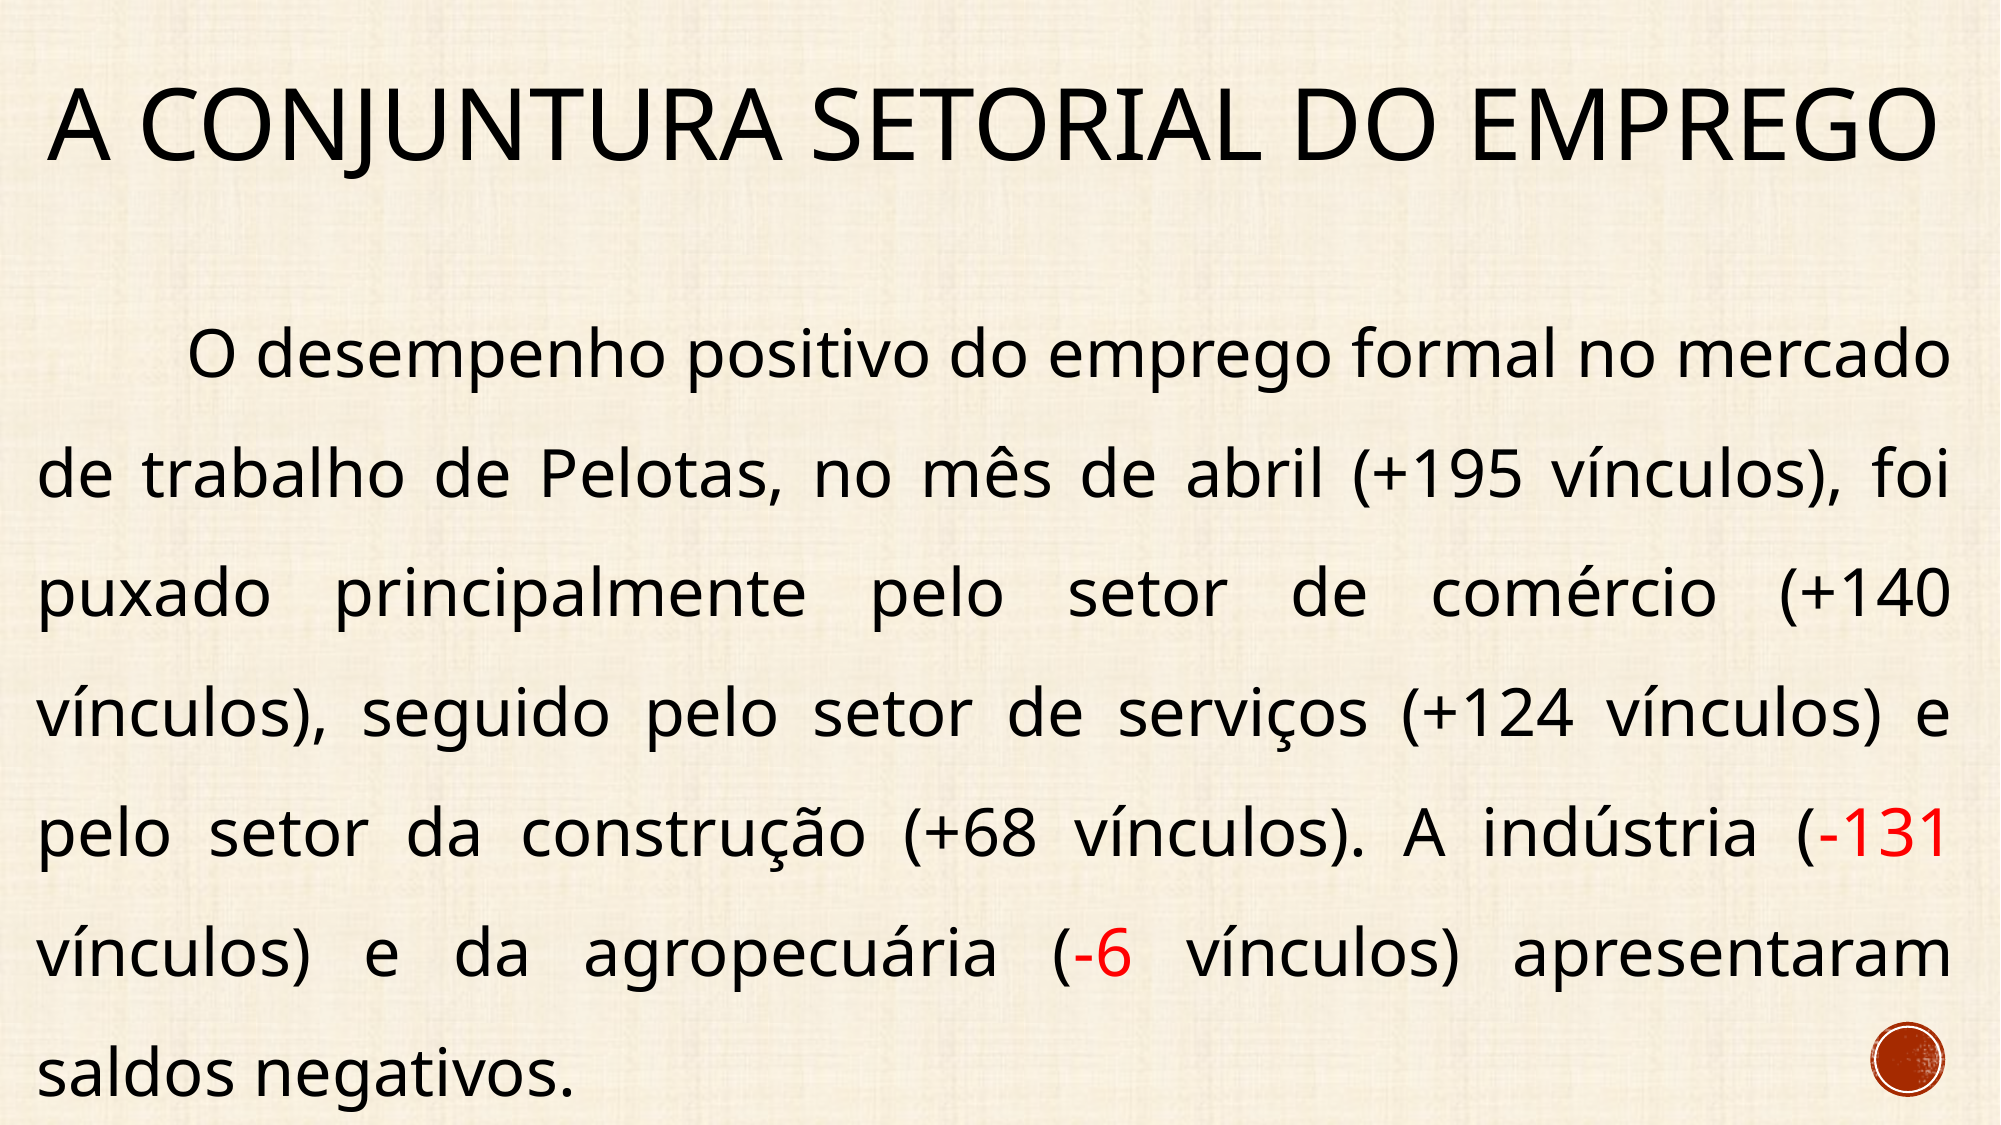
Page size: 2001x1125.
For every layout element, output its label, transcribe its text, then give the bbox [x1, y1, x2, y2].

title A conjuntura setorial do emprego [21, 32, 1970, 225]
list O desempenho positivo do emprego formal no mercado de trabalho de Pelotas, no mês de abril (+195 vínculos), foi puxado principalmente pelo setor de comércio (+140 vínculos), seguido pelo setor de serviços (+124 vínculos) e pelo setor da construção (+68 vínculos). A indústria (-131 vínculos) e da agropecuária (-6 vínculos) apresentaram saldos negativos. [21, 262, 1970, 1125]
